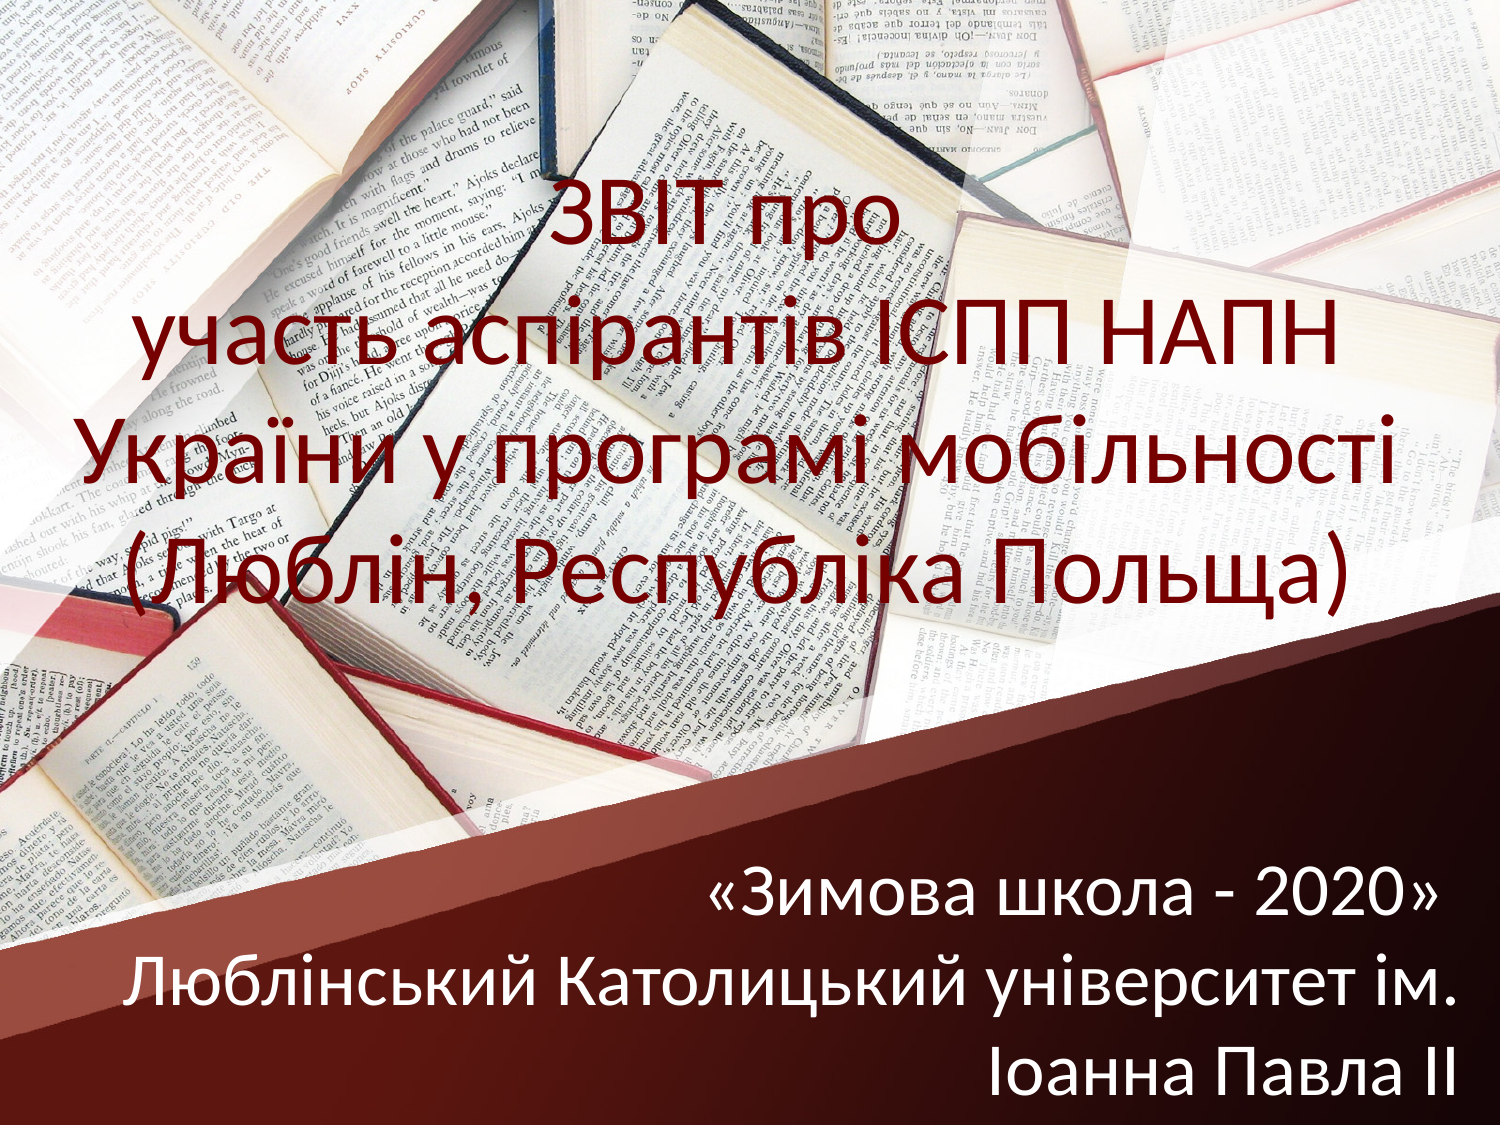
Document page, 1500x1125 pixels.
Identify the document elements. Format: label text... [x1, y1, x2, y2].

subtitle ЗВІТ про участь аспірантів ІСПП НАПН України у програмі мобільності (Люблін, Республіка Польща) [23, 136, 1452, 663]
title «Зимова школа - 2020» Люблінський Католицький університет ім. Іоанна Павла ІІ [98, 863, 1477, 1089]
picture [0, 0, 1500, 1125]
